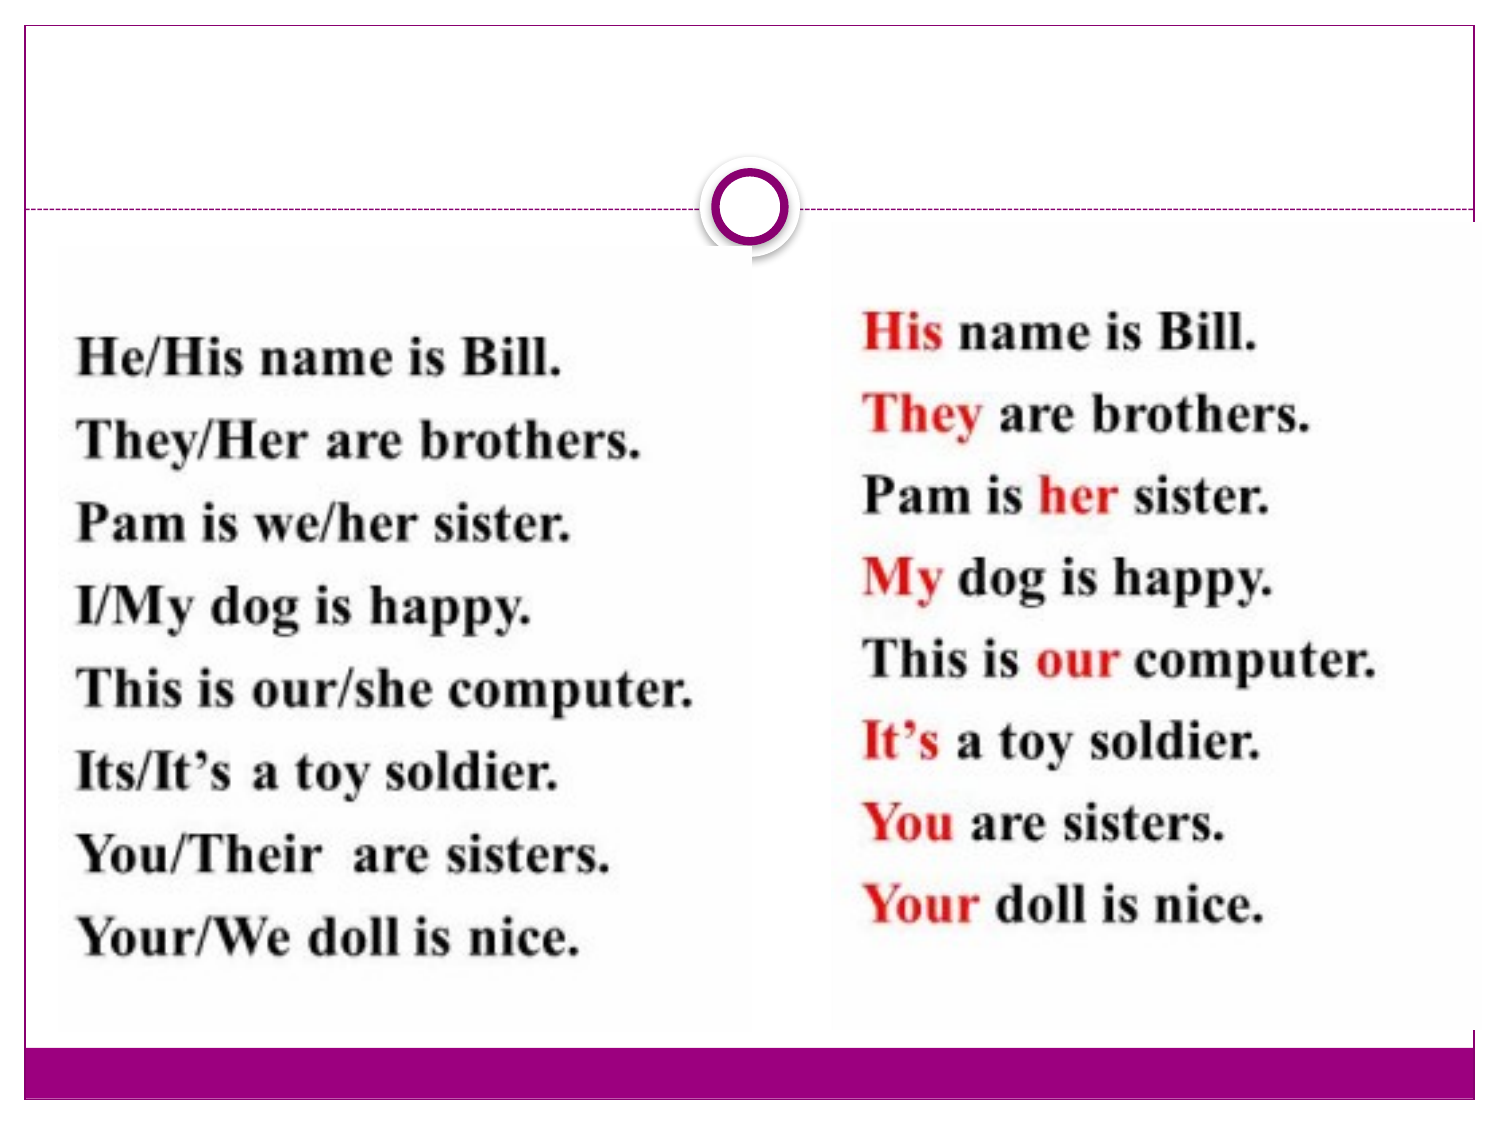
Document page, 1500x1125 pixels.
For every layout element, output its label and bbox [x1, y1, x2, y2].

list [58, 245, 753, 1032]
picture [830, 222, 1482, 1030]
